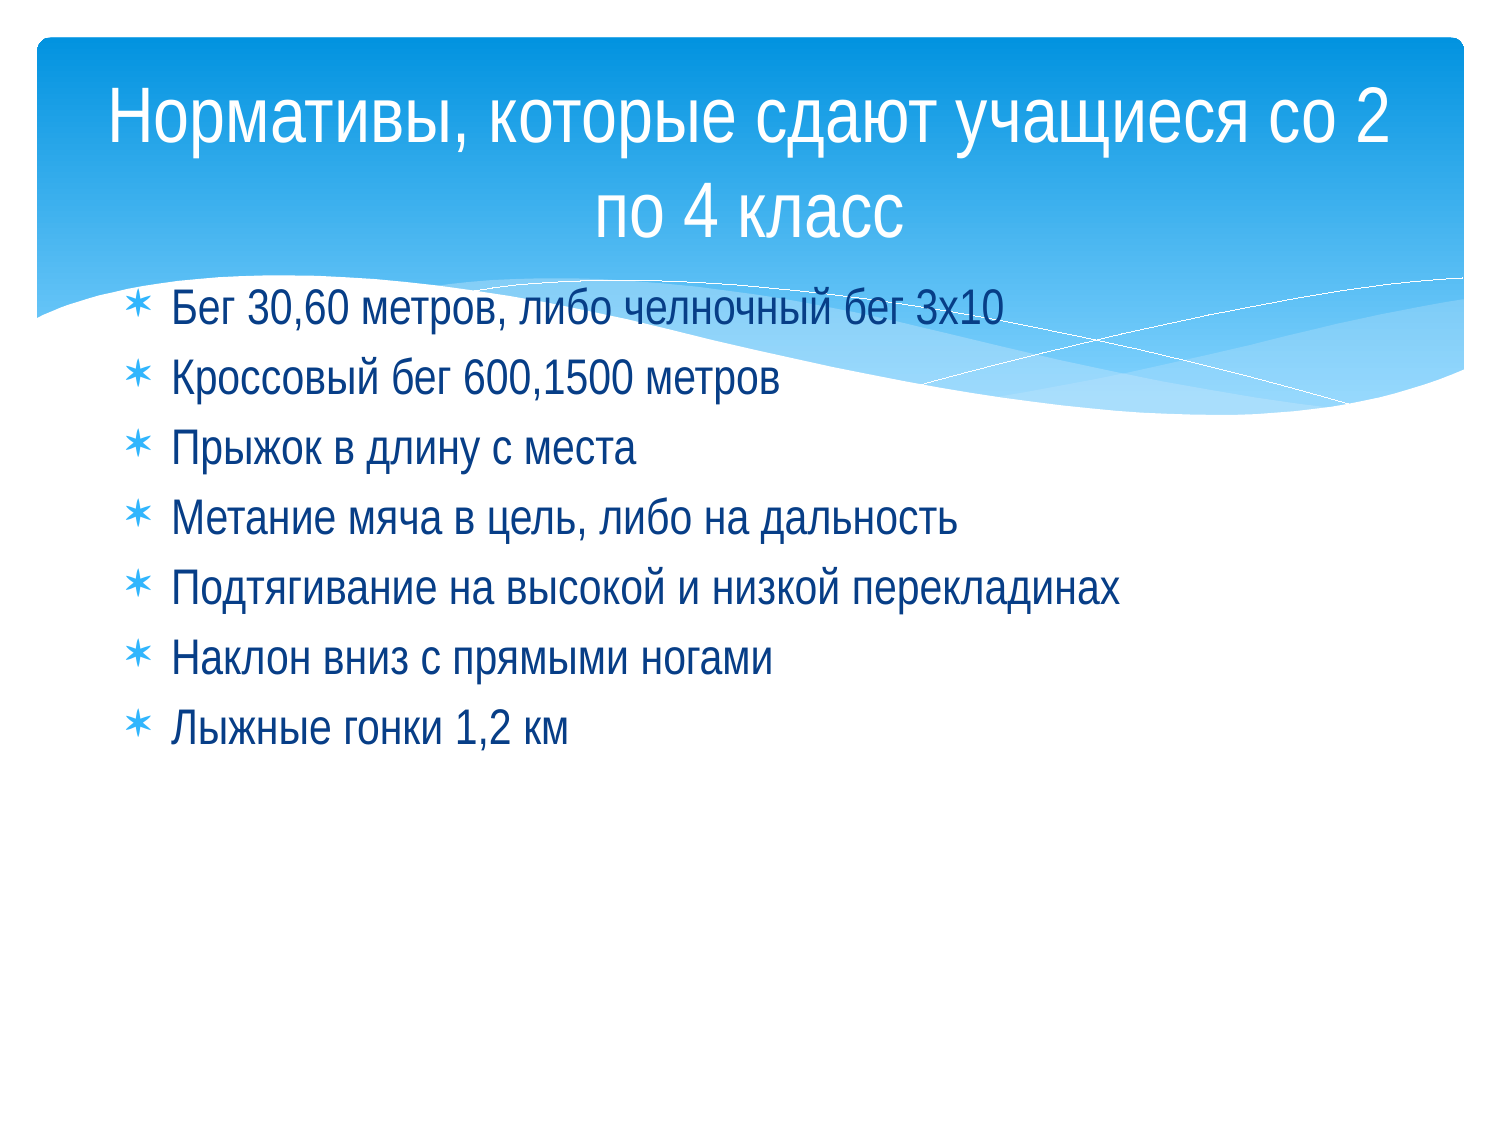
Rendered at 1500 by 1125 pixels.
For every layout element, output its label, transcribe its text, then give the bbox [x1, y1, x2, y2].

list Бег 30,60 метров, либо челночный бег 3х10 Кроссовый бег 600,1500 метров Прыжок в длину с места Метание мяча в цель, либо на дальность Подтягивание на высокой и низкой перекладинах Наклон вниз с прямыми ногами Лыжные гонки 1,2 км [111, 267, 1388, 1005]
title Нормативы, которые сдают учащиеся со 2 по 4 класс [75, 55, 1425, 261]
